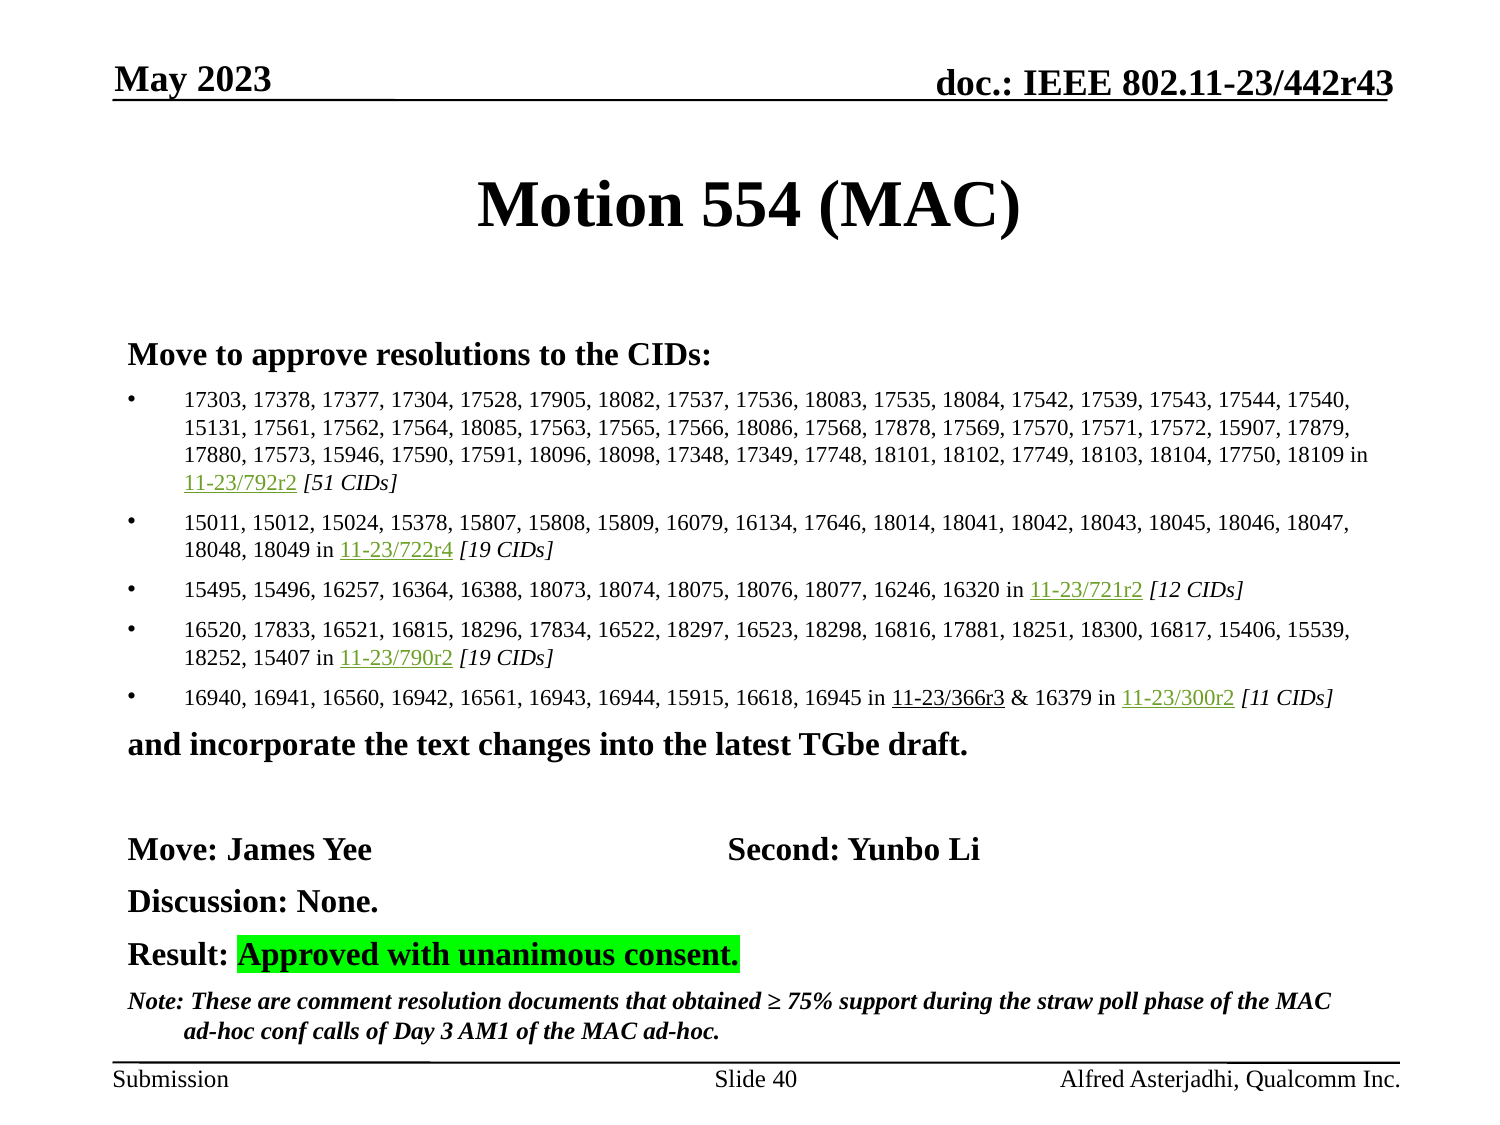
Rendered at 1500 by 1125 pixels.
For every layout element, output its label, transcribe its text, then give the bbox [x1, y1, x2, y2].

footer Alfred Asterjadhi, Qualcomm Inc. [878, 1061, 1402, 1093]
slide_number Slide 40 [712, 1061, 800, 1123]
list Move to approve resolutions to the CIDs: 17303, 17378, 17377, 17304, 17528, 17905, 18082, 17537, 17536, 18083, 17535, 18084, 17542, 17539, 17543, 17544, 17540, 15131, 17561, 17562, 17564, 18085, 17563, 17565, 17566, 18086, 17568, 17878, 17569, 17570, 17571, 17572, 15907, 17879, 17880, 17573, 15946, 17590, 17591, 18096, 18098, 17348, 17349, 17748, 18101, 18102, 17749, 18103, 18104, 17750, 18109 in 11-23/792r2 [51 CIDs] 15011, 15012, 15024, 15378, 15807, 15808, 15809, 16079, 16134, 17646, 18014, 18041, 18042, 18043, 18045, 18046, 18047, 18048, 18049 in 11-23/722r4 [19 CIDs] 15495, 15496, 16257, 16364, 16388, 18073, 18074, 18075, 18076, 18077, 16246, 16320 in 11-23/721r2 [12 CIDs] 16520, 17833, 16521, 16815, 18296, 17834, 16522, 18297, 16523, 18298, 16816, 17881, 18251, 18300, 16817, 15406, 15539, 18252, 15407 in 11-23/790r2 [19 CIDs] 16940, 16941, 16560, 16942, 16561, 16943, 16944, 15915, 16618, 16945 in 11-23/366r3 & 16379 in 11-23/300r2 [11 CIDs] and incorporate the text changes into the latest TGbe draft. Move: James Yee Second: Yunbo Li Discussion: None. Result: Approved with unanimous consent. Note: These are comment resolution documents that obtained ≥ 75% support during the straw poll phase of the MAC ad-hoc conf calls of Day 3 AM1 of the MAC ad-hoc. [112, 324, 1388, 1063]
title Motion 554 (MAC) [112, 112, 1388, 288]
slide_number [114, 54, 423, 100]
